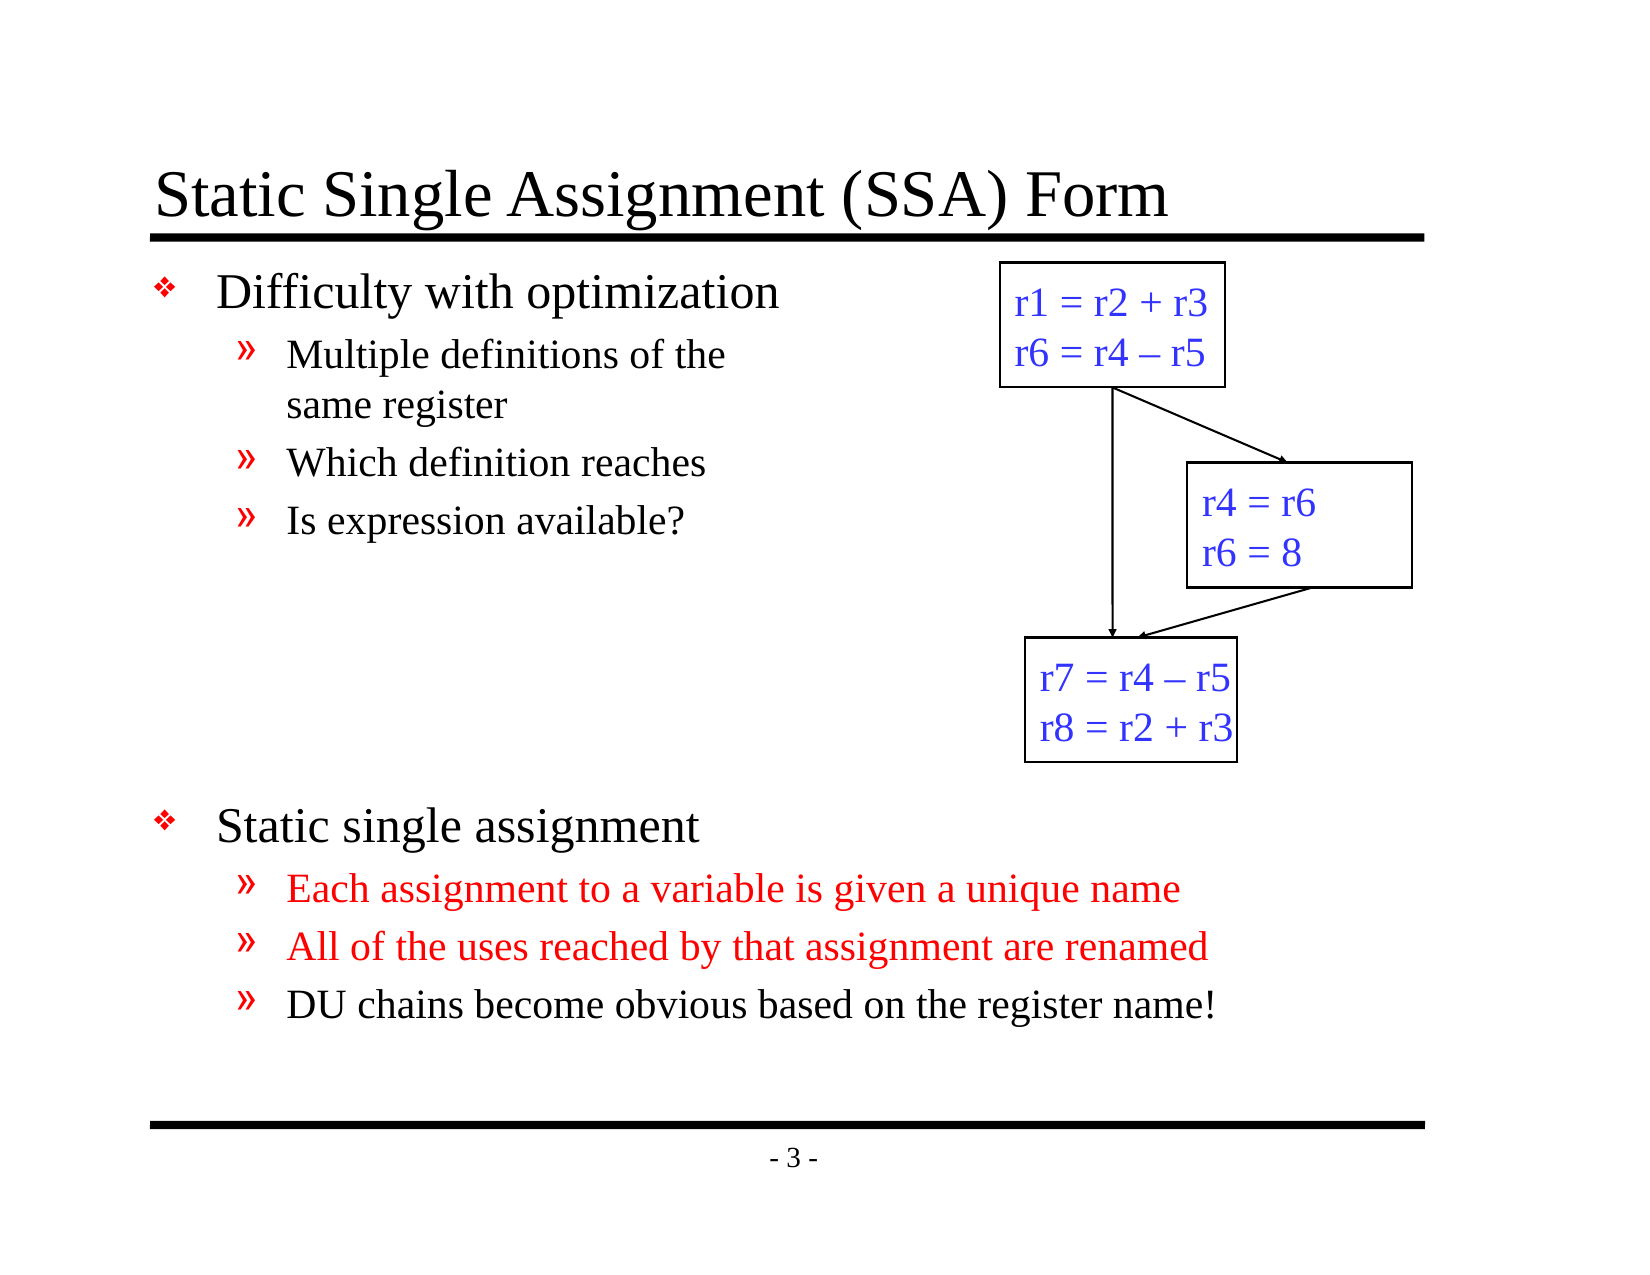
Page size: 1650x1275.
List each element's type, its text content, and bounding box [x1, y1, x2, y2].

text_box r1 = r2 + r3 r6 = r4 – r5 [999, 262, 1225, 388]
text_box r4 = r6 r6 = 8 [1187, 462, 1413, 588]
list Difficulty with optimization Multiple definitions of the same register Which definition reaches Is expression available? Static single assignment Each assignment to a variable is given a unique name All of the uses reached by that assignment are renamed DU chains become obvious based on the register name! [137, 249, 1463, 1106]
text_box [1137, 587, 1313, 640]
text_box [1108, 387, 1117, 638]
text_box [1113, 387, 1288, 463]
title Static Single Assignment (SSA) Form [137, 137, 1413, 239]
text_box r7 = r4 – r5 r8 = r2 + r3 [1024, 637, 1238, 763]
